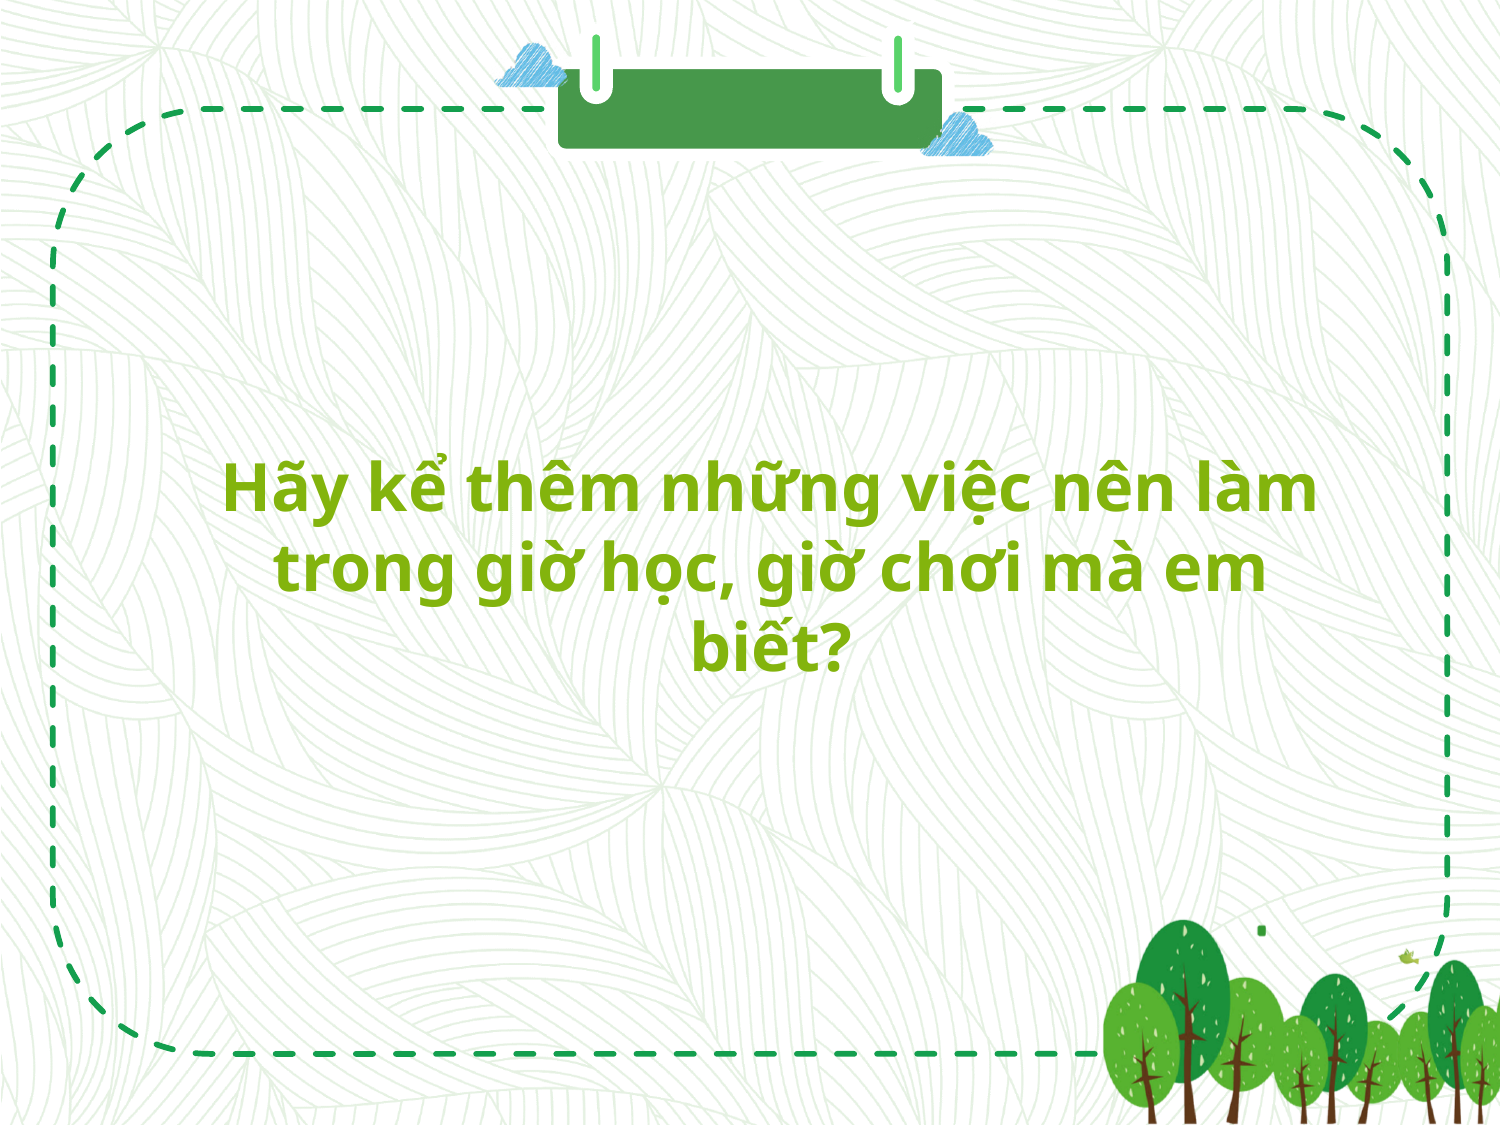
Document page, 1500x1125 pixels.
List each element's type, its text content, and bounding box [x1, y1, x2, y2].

picture [2, 1, 1500, 1125]
text_box Hãy kể thêm những việc nên làm trong giờ học, giờ chơi mà em biết? [187, 437, 1355, 693]
